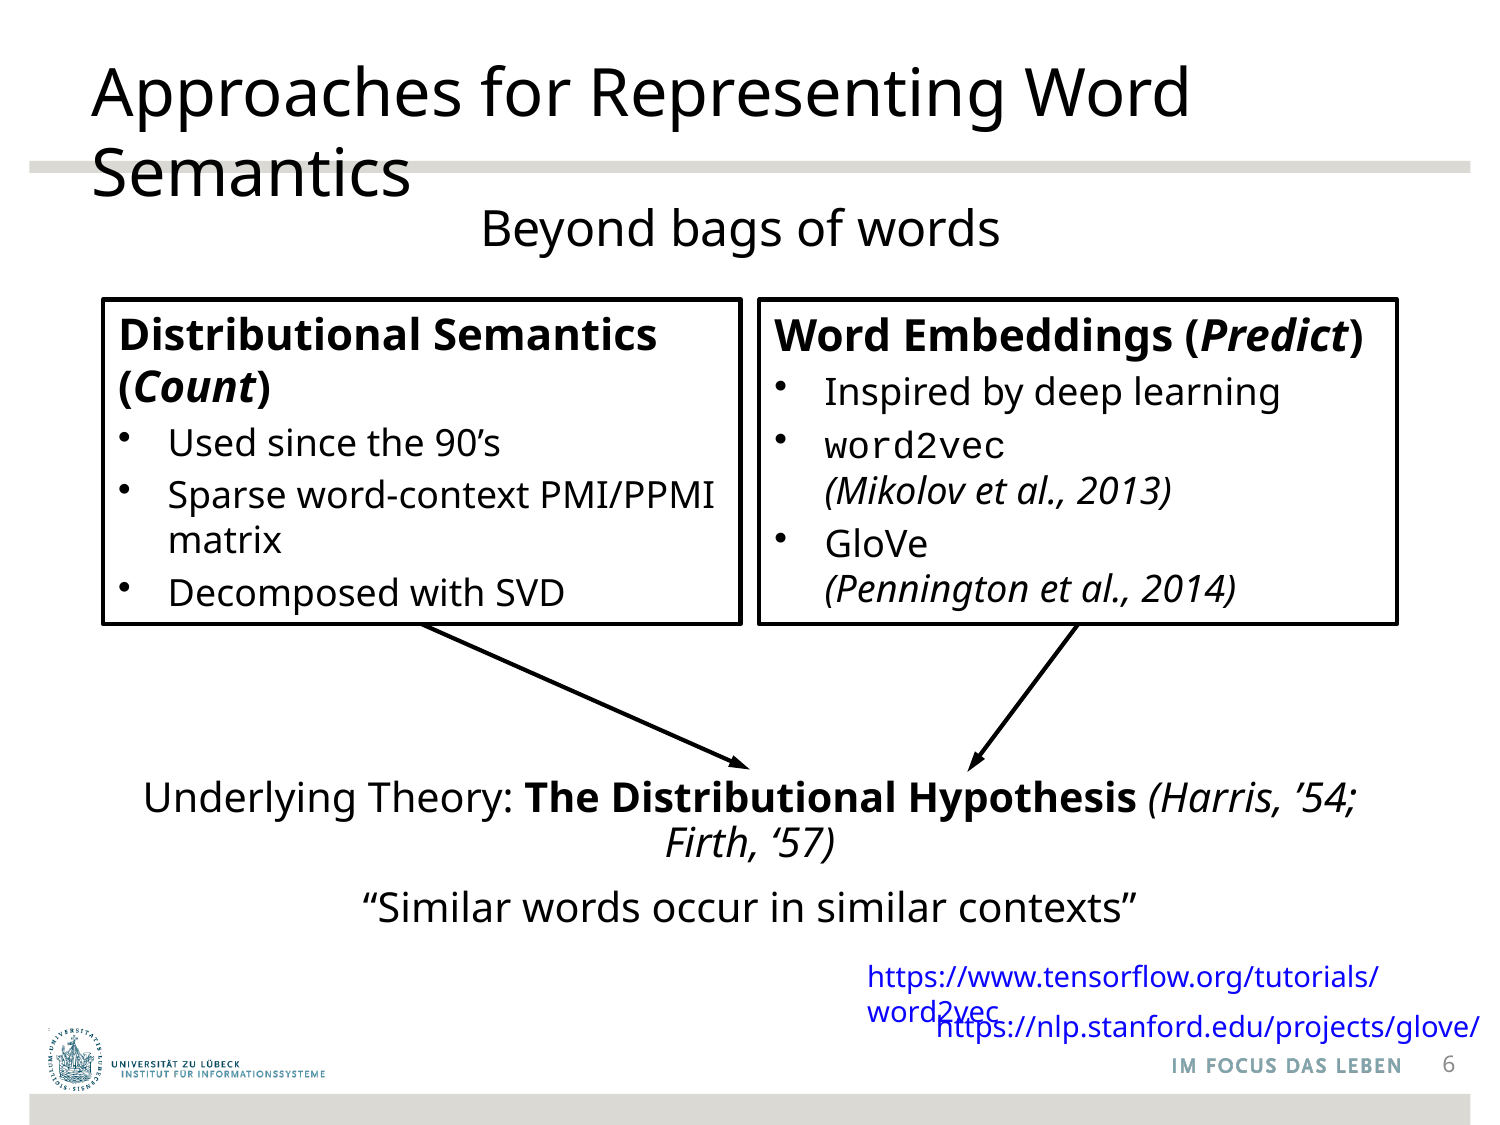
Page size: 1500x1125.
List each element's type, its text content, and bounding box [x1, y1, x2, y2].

title Approaches for Representing Word Semantics [76, 42, 1427, 126]
text_box https://nlp.stanford.edu/projects/glove/ [921, 1001, 1496, 1052]
text_box https://www.tensorflow.org/tutorials/word2vec [852, 951, 1469, 1037]
list Distributional Semantics (Count) Used since the 90’s Sparse word-context PMI/PPMI matrix Decomposed with SVD [103, 299, 741, 625]
slide_number 6 [1305, 1052, 1471, 1083]
text_box Beyond bags of words [465, 188, 1016, 264]
text_box Underlying Theory: The Distributional Hypothesis (Harris, ’54; Firth, ‘57) “Similar words occur in similar contexts” [79, 769, 1421, 940]
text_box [421, 623, 533, 773]
picture [1173, 1058, 1305, 1073]
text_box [967, 623, 1079, 773]
list Word Embeddings (Predict) Inspired by deep learning word2vec (Mikolov et al., 2013) GloVe (Pennington et al., 2014) [759, 299, 1397, 625]
